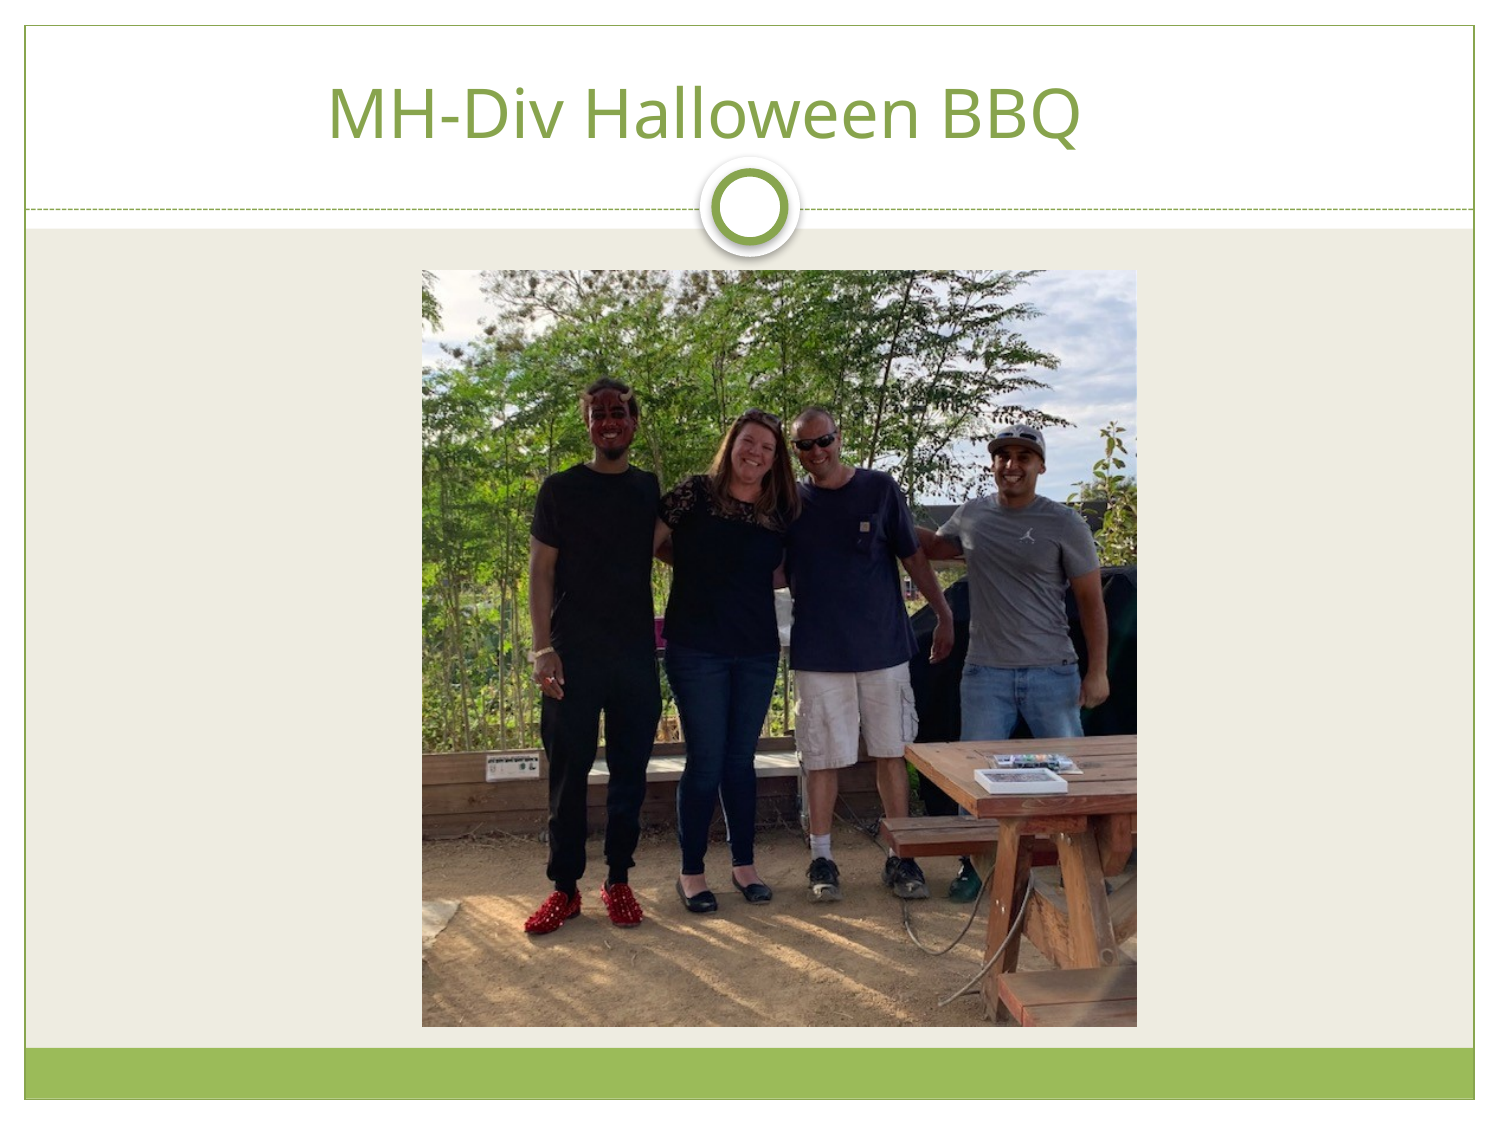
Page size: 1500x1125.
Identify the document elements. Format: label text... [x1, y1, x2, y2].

picture [422, 270, 1137, 1027]
title MH-Div Halloween BBQ [22, 35, 1424, 161]
